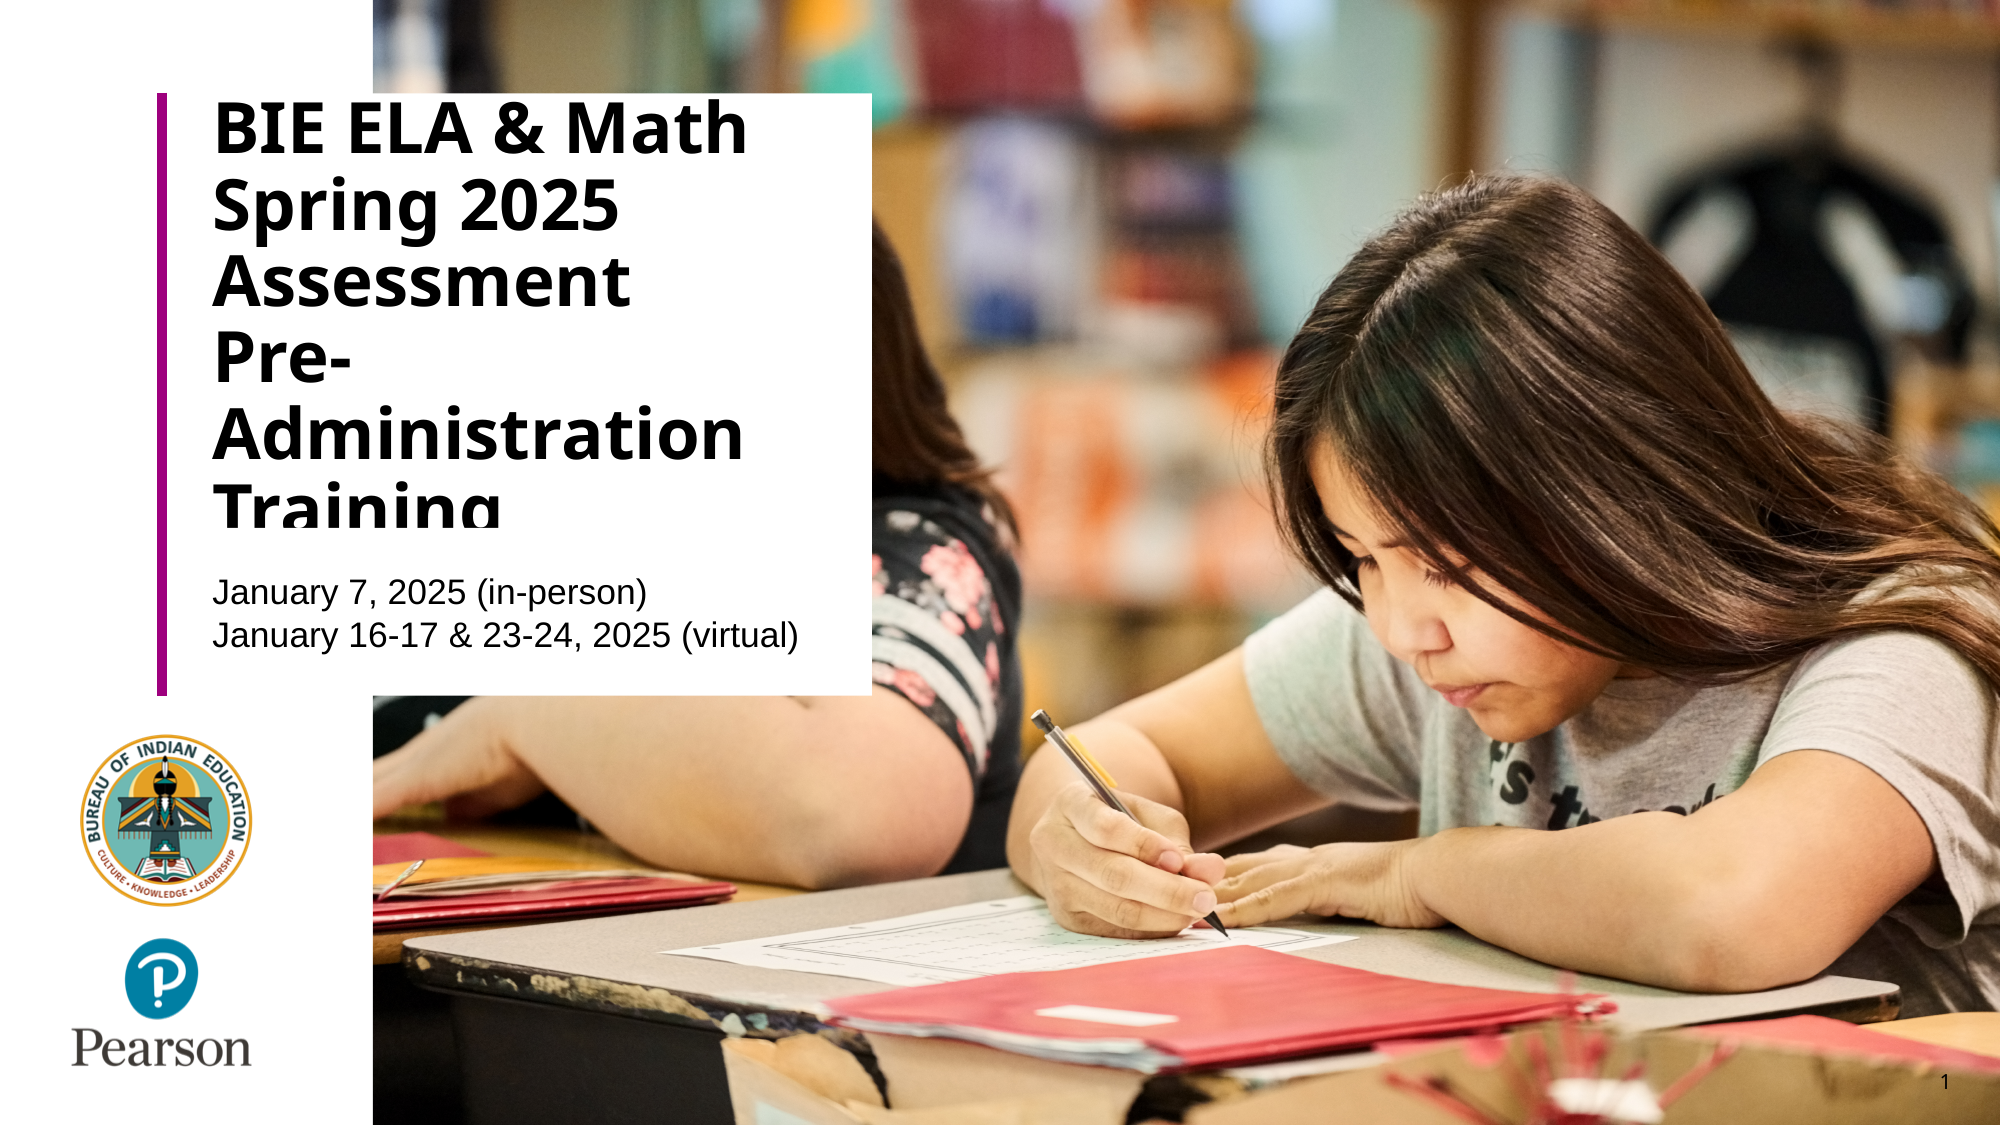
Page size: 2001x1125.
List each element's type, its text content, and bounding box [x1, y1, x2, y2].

picture [372, 0, 2000, 1125]
subtitle January 7, 2025 (in-person) January 16-17 & 23-24, 2025 (virtual) [167, 527, 372, 696]
title BIE ELA & Math Spring 2025 Assessment Pre-Administration Training [167, 93, 372, 527]
picture [35, 730, 289, 1103]
